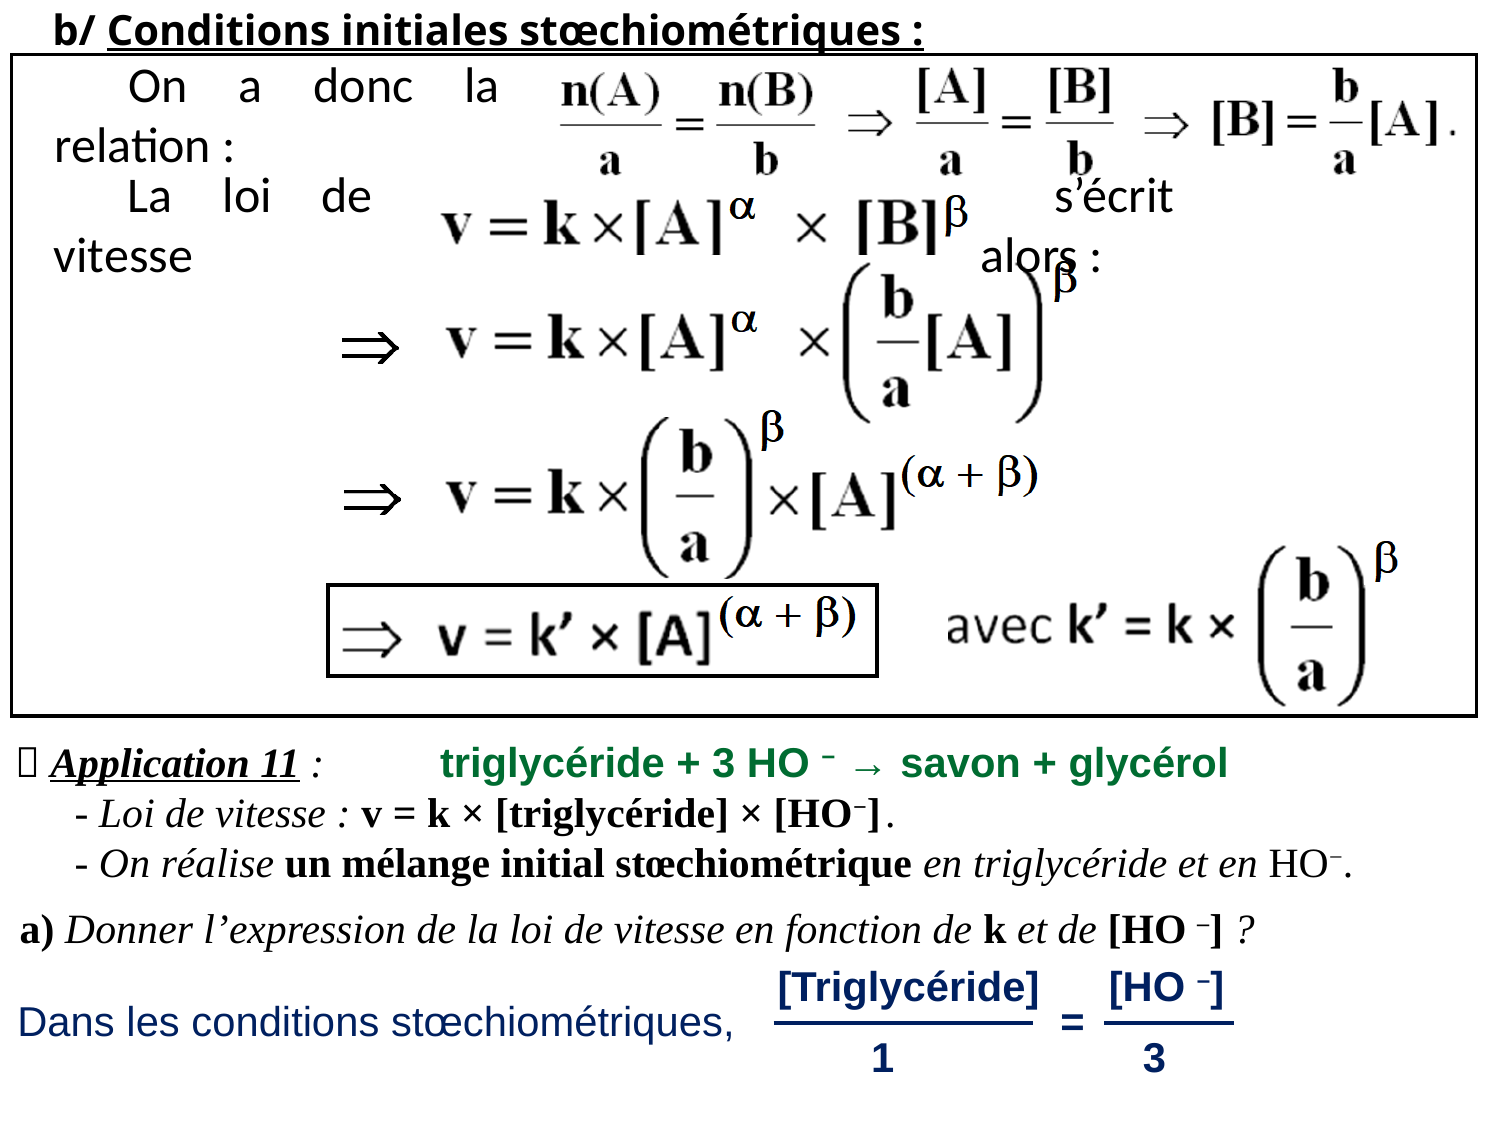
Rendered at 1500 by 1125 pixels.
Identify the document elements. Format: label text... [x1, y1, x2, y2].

text_box = [1045, 987, 1100, 1053]
text_box 3 [1128, 1032, 1182, 1088]
text_box [HO –] [1093, 952, 1240, 1018]
text_box s’écrit alors : [982, 184, 1250, 260]
text_box Dans les conditions stœchiométriques, [2, 987, 762, 1053]
text_box La loi de vitesse [38, 184, 388, 260]
picture [324, 580, 881, 680]
text_box b/ Conditions initiales stœchiométriques : [37, 0, 939, 54]
picture [336, 191, 1412, 717]
picture [844, 62, 1117, 180]
text_box a) Donner l’expression de la loi de vitesse en fonction de k et de [HO –] ? [4, 894, 1271, 960]
text_box [Triglycéride] [762, 952, 1055, 1018]
picture [548, 58, 822, 181]
picture [1139, 62, 1459, 183]
text_box  Application 11 : triglycéride + 3 HO − → savon + glycérol - Loi de vitesse : v = k × [triglycéride] × [HO−] . - On réalise un mélange initial stœchiométrique en triglycéride et en HO−. [0, 728, 1500, 894]
text_box 1 [856, 1032, 910, 1088]
text_box [11, 54, 1477, 716]
